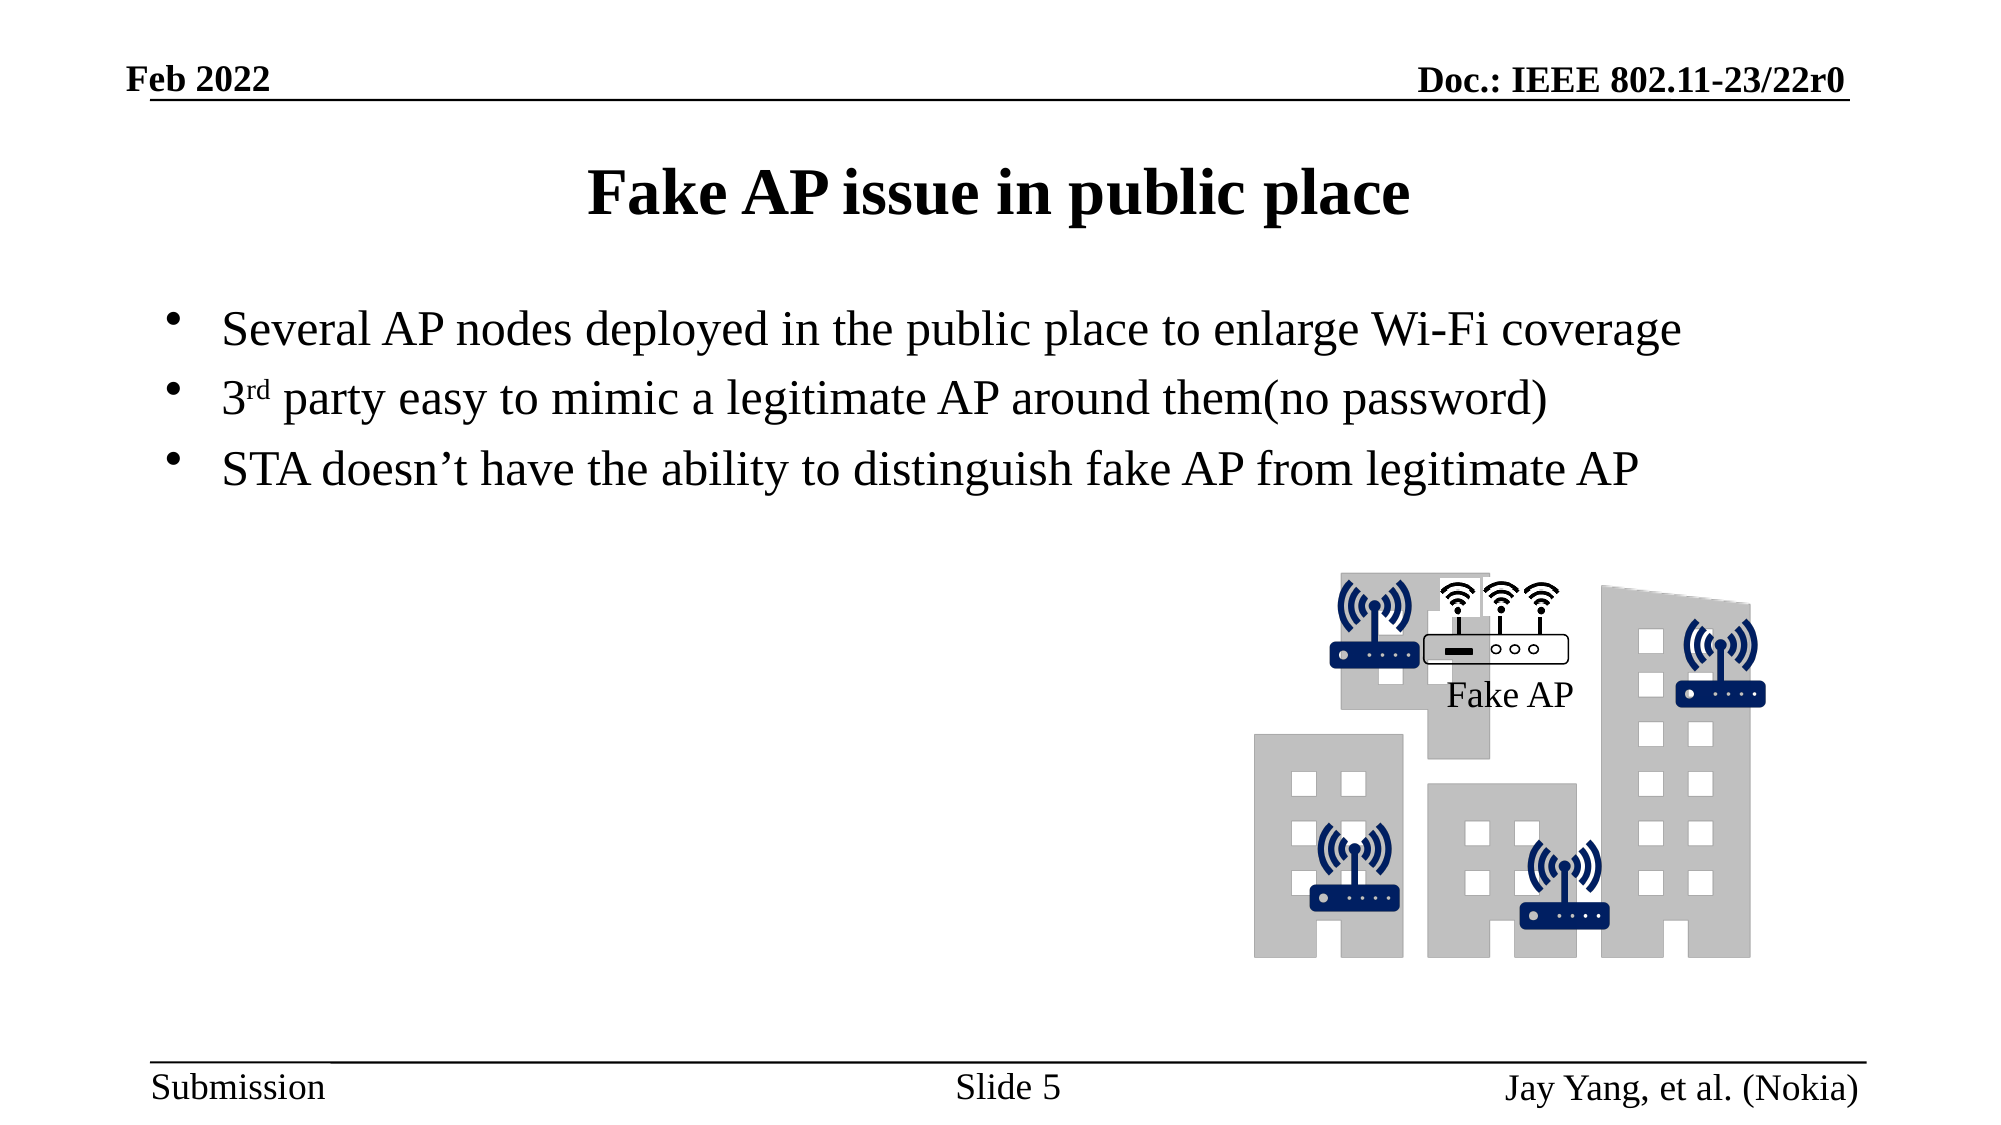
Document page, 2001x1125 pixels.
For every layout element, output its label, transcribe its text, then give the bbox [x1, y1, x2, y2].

picture [1205, 467, 1801, 1063]
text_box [1423, 576, 1569, 665]
list Several AP nodes deployed in the public place to enlarge Wi-Fi coverage 3rd party easy to mimic a legitimate AP around them(no password) STA doesn’t have the ability to distinguish fake AP from legitimate AP [149, 287, 1851, 954]
title Fake AP issue in public place [149, 112, 1851, 263]
slide_number Slide 5 [942, 1061, 1075, 1108]
footer Jay Yang, et al. (Nokia) [1502, 1062, 1860, 1109]
